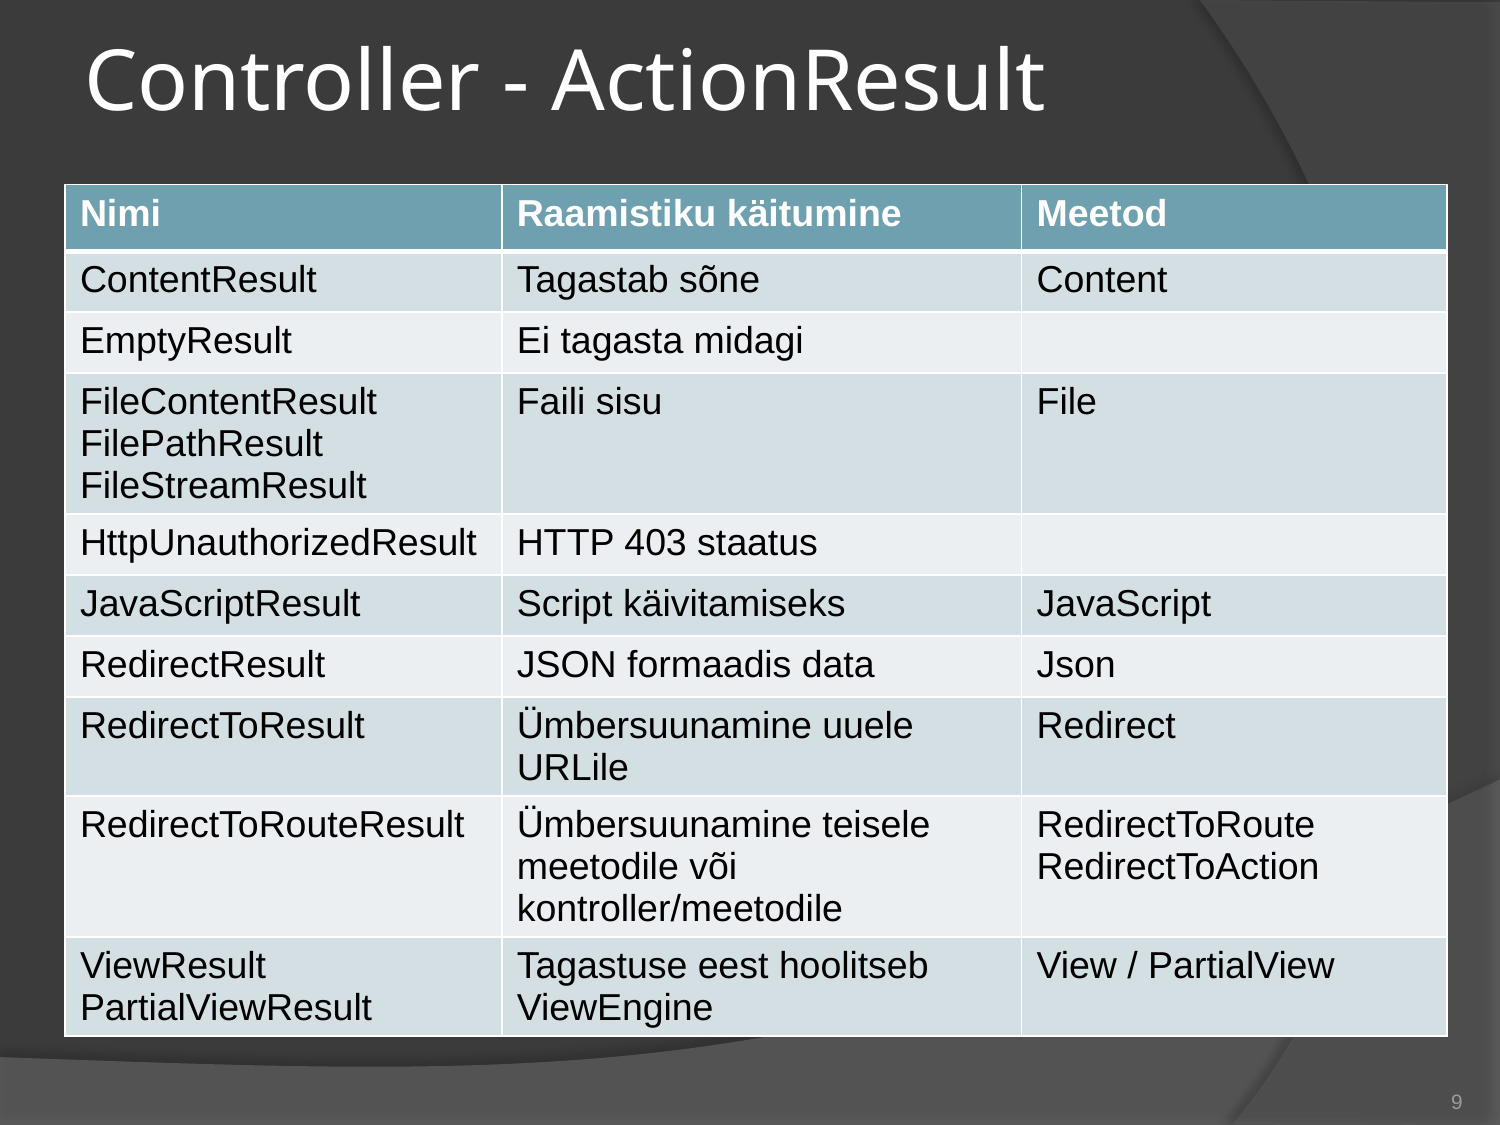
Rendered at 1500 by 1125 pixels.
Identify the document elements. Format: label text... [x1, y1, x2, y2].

table_cell EmptyResult [66, 313, 501, 372]
slide_number 9 [1337, 1053, 1463, 1114]
table_cell Redirect [1022, 698, 1446, 795]
table_header Raamistiku käitumine [503, 185, 1021, 249]
table_cell RedirectToRouteResult [66, 797, 501, 936]
table_cell [1022, 515, 1446, 574]
table_cell Content [1022, 254, 1446, 311]
table_cell JSON formaadis data [503, 637, 1021, 696]
table_cell Ei tagasta midagi [503, 313, 1021, 372]
table_cell [1022, 313, 1446, 372]
table_cell Script käivitamiseks [503, 576, 1021, 635]
table_cell FileContentResult FilePathResult FileStreamResult [66, 374, 501, 513]
table_cell Tagastuse eest hoolitseb ViewEngine [503, 938, 1021, 1035]
table_cell JavaScriptResult [66, 576, 501, 635]
table_cell Ümbersuunamine uuele URLile [503, 698, 1021, 795]
table_cell ViewResult PartialViewResult [66, 938, 501, 1035]
table_cell ContentResult [66, 254, 501, 311]
table_cell RedirectToResult [66, 698, 501, 795]
table_cell JavaScript [1022, 576, 1446, 635]
table_header Nimi [66, 185, 501, 249]
table_cell RedirectResult [66, 637, 501, 696]
table_cell View / PartialView [1022, 938, 1446, 1035]
table_cell HTTP 403 staatus [503, 515, 1021, 574]
table_cell Json [1022, 637, 1446, 696]
table_cell Faili sisu [503, 374, 1021, 513]
table_cell Ümbersuunamine teisele meetodile või kontroller/meetodile [503, 797, 1021, 936]
table_cell Tagastab sõne [503, 254, 1021, 311]
table_cell RedirectToRoute RedirectToAction [1022, 797, 1446, 936]
table_cell HttpUnauthorizedResult [66, 515, 501, 574]
title Controller - ActionResult [76, 19, 1302, 135]
table_cell File [1022, 374, 1446, 513]
table_header Meetod [1022, 185, 1446, 249]
